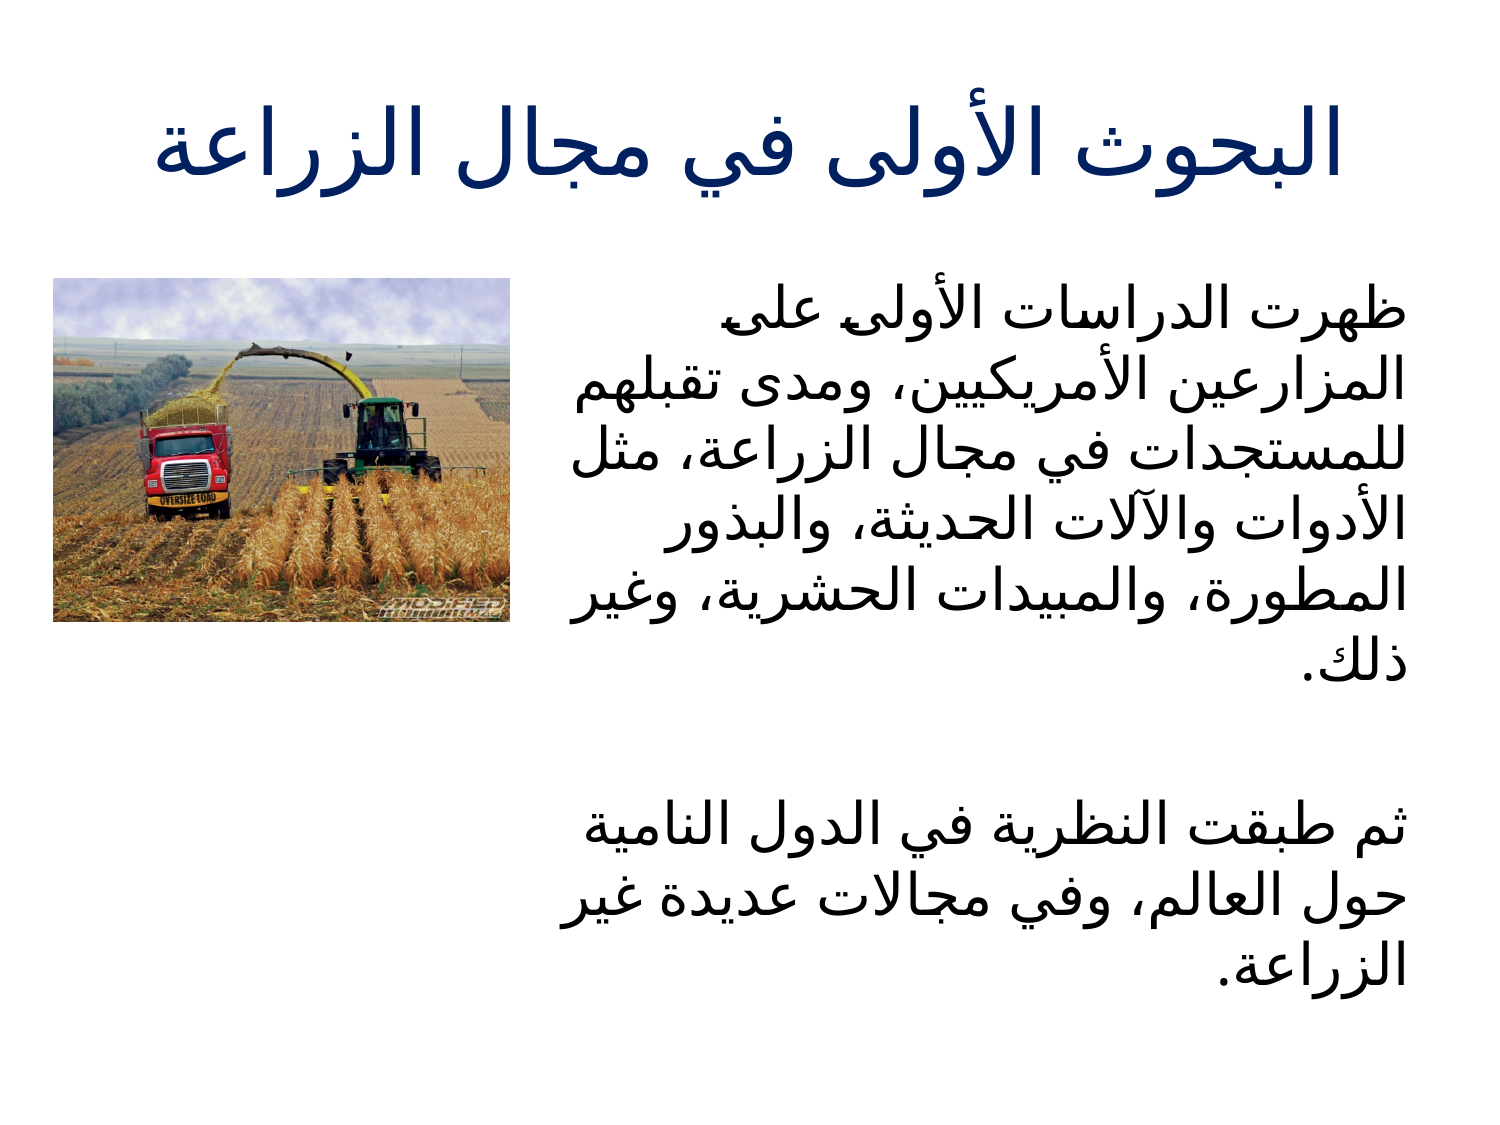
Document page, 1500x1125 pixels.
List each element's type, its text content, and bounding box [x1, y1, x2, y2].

title البحوث الأولى في مجال الزراعة [75, 45, 1425, 233]
picture [52, 278, 510, 622]
list ظهرت الدراسات الأولى على المزارعين الأمريكيين، ومدى تقبلهم للمستجدات في مجال الزراعة، مثل الأدوات والآلات الحديثة، والبذور المطورة، والمبيدات الحشرية، وغير ذلك. ثم طبقت النظرية في الدول النامية حول العالم، وفي مجالات عديدة غير الزراعة. [454, 262, 1425, 1005]
